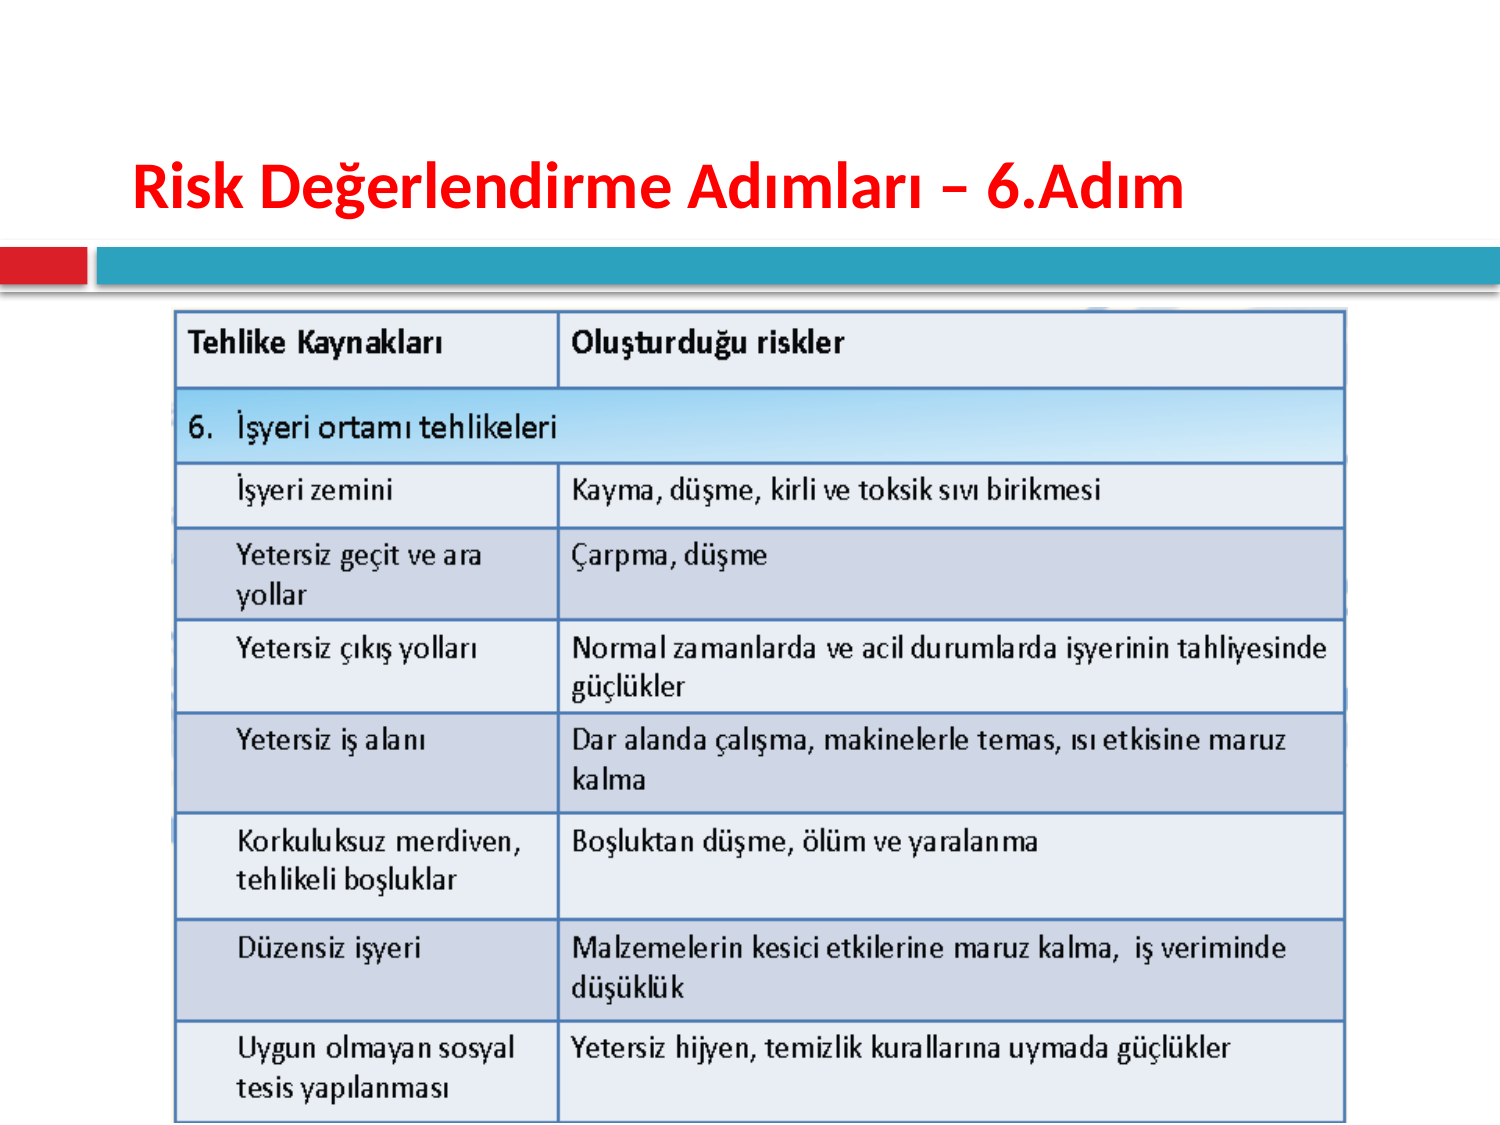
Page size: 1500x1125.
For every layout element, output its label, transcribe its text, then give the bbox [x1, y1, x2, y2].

text_box Risk Değerlendirme Adımları – 6.Adım [117, 70, 1360, 293]
picture [170, 307, 1349, 1123]
